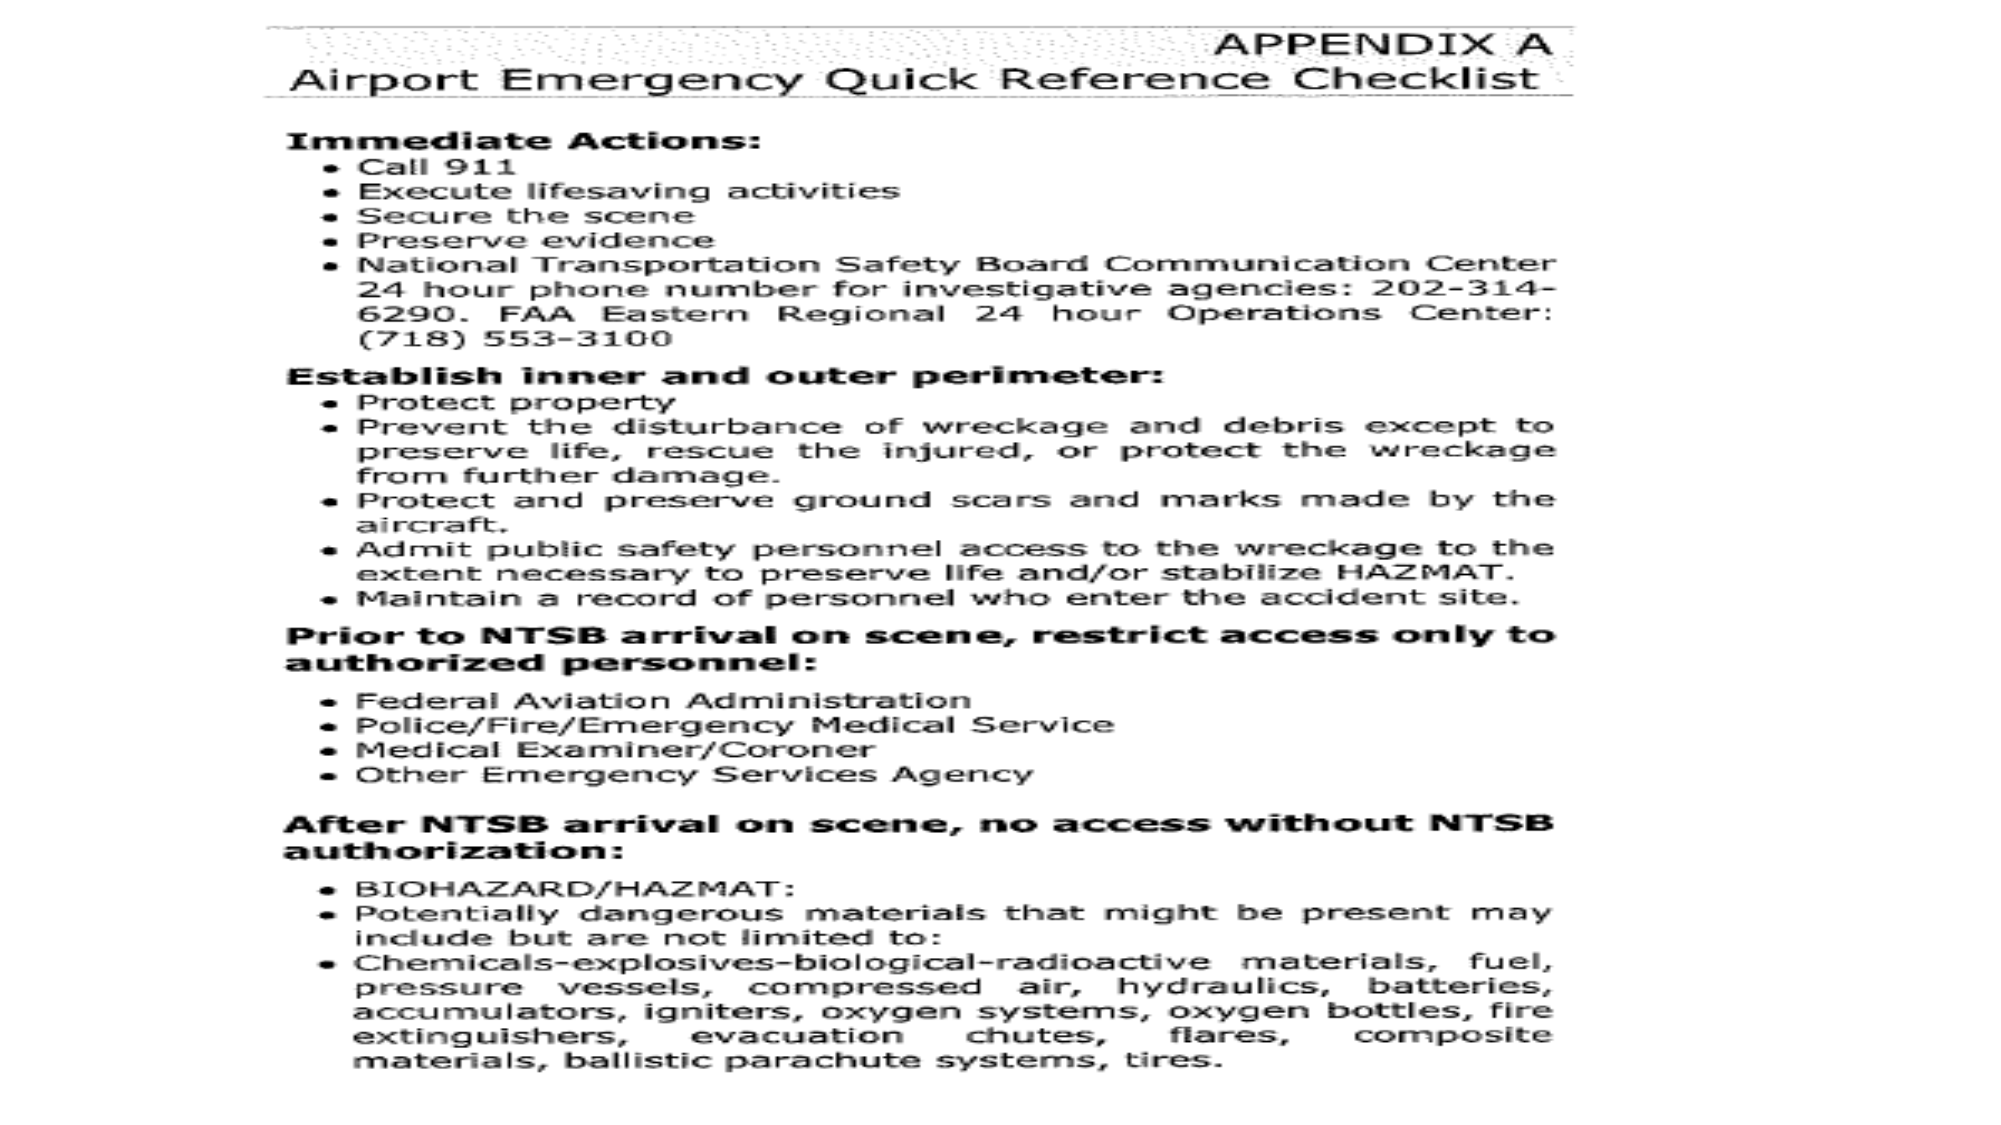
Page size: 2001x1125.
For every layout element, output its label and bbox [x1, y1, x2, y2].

picture [241, 23, 1778, 1102]
